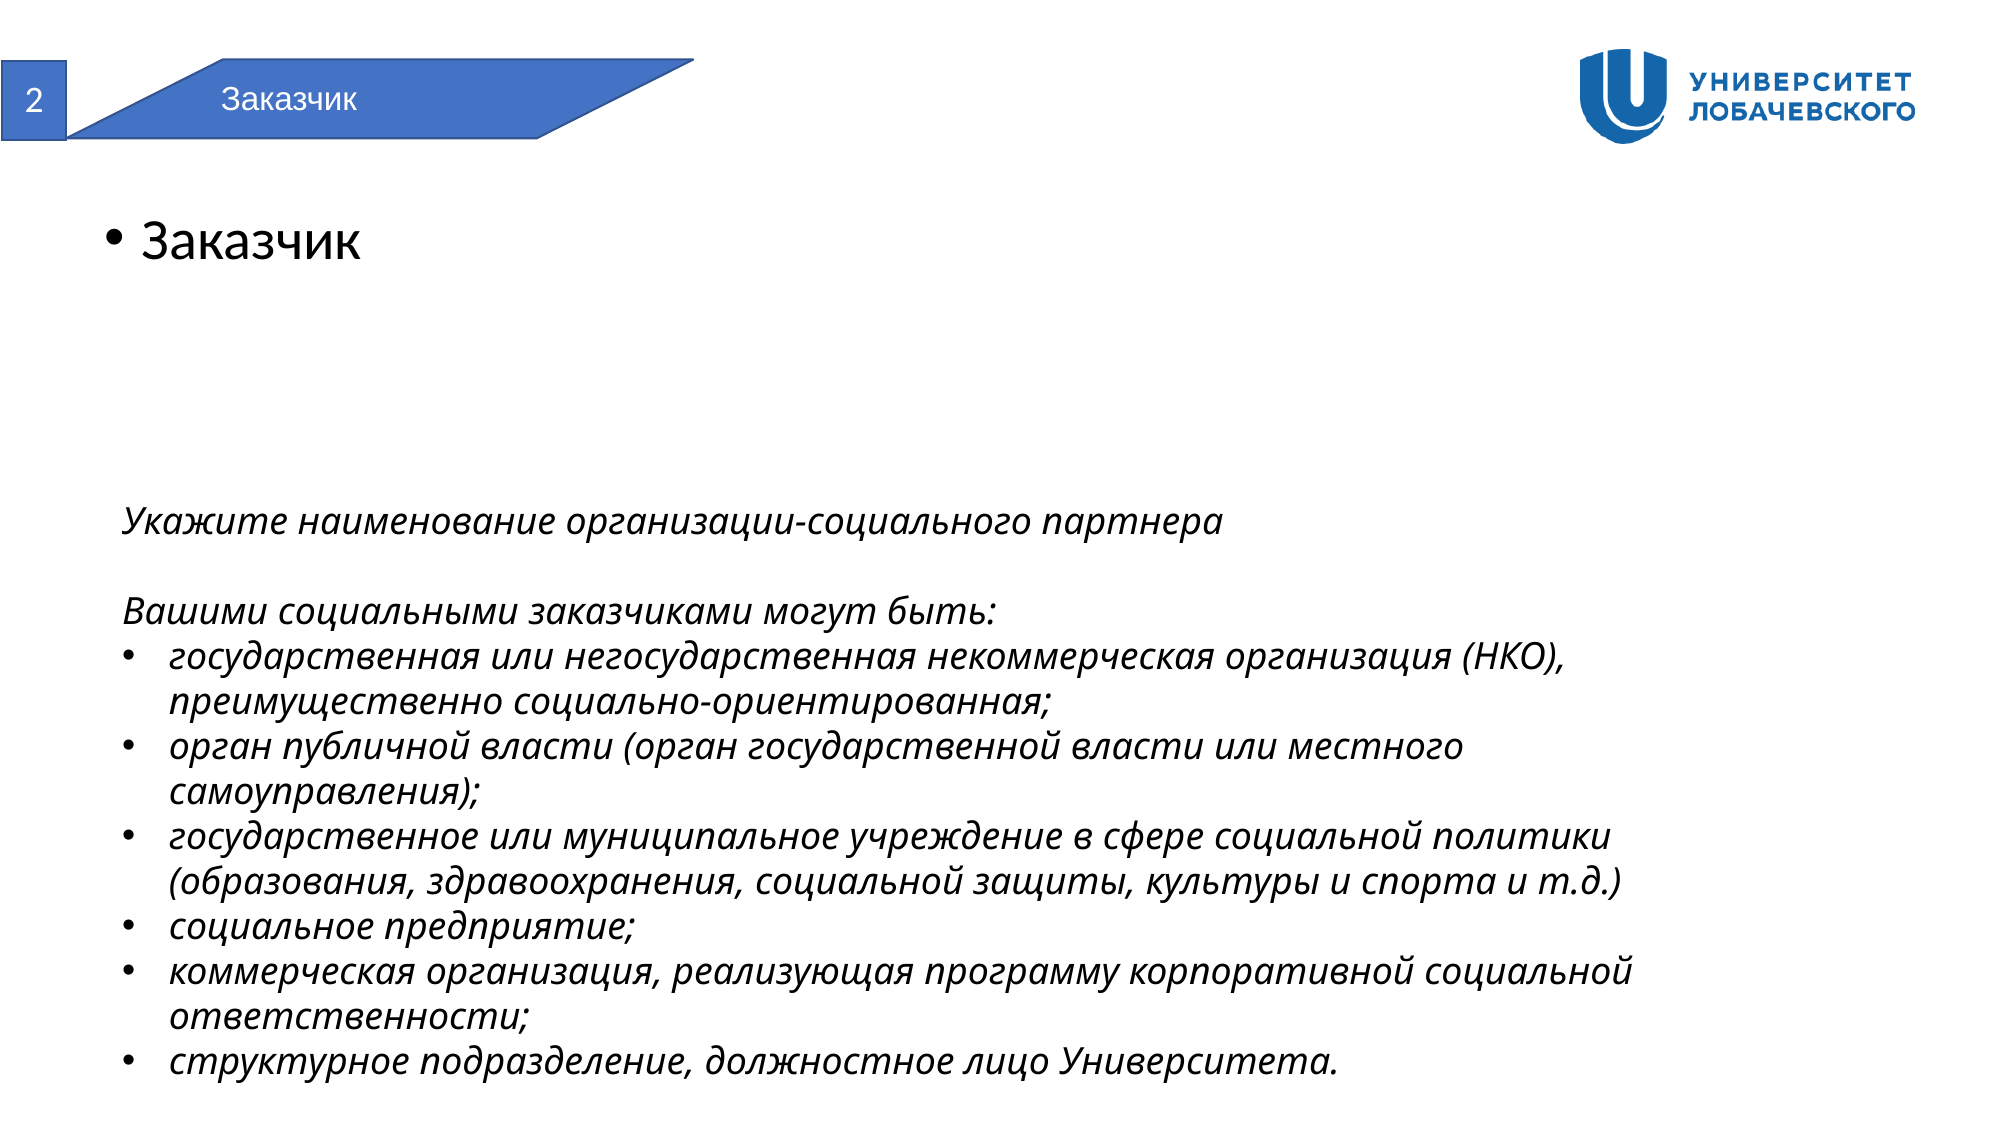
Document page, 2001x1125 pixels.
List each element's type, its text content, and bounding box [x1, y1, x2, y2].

text_box Укажите наименование организации-социального партнера Вашими социальными заказчиками могут быть: государственная или негосударственная некоммерческая организация (НКО), преимущественно социально-ориентированная; орган публичной власти (орган государственной власти или местного самоуправления); государственное или муниципальное учреждение в сфере социальной политики (образования, здравоохранения, социальной защиты, культуры и спорта и т.д.) социальное предприятие; коммерческая организация, реализующая программу корпоративной социальной ответственности; структурное подразделение, должностное лицо Университета. [107, 490, 1792, 1090]
text_box Заказчик [65, 58, 695, 140]
text_box 2 [1, 60, 67, 141]
text_box Заказчик [89, 201, 1847, 408]
picture [1580, 49, 1915, 144]
